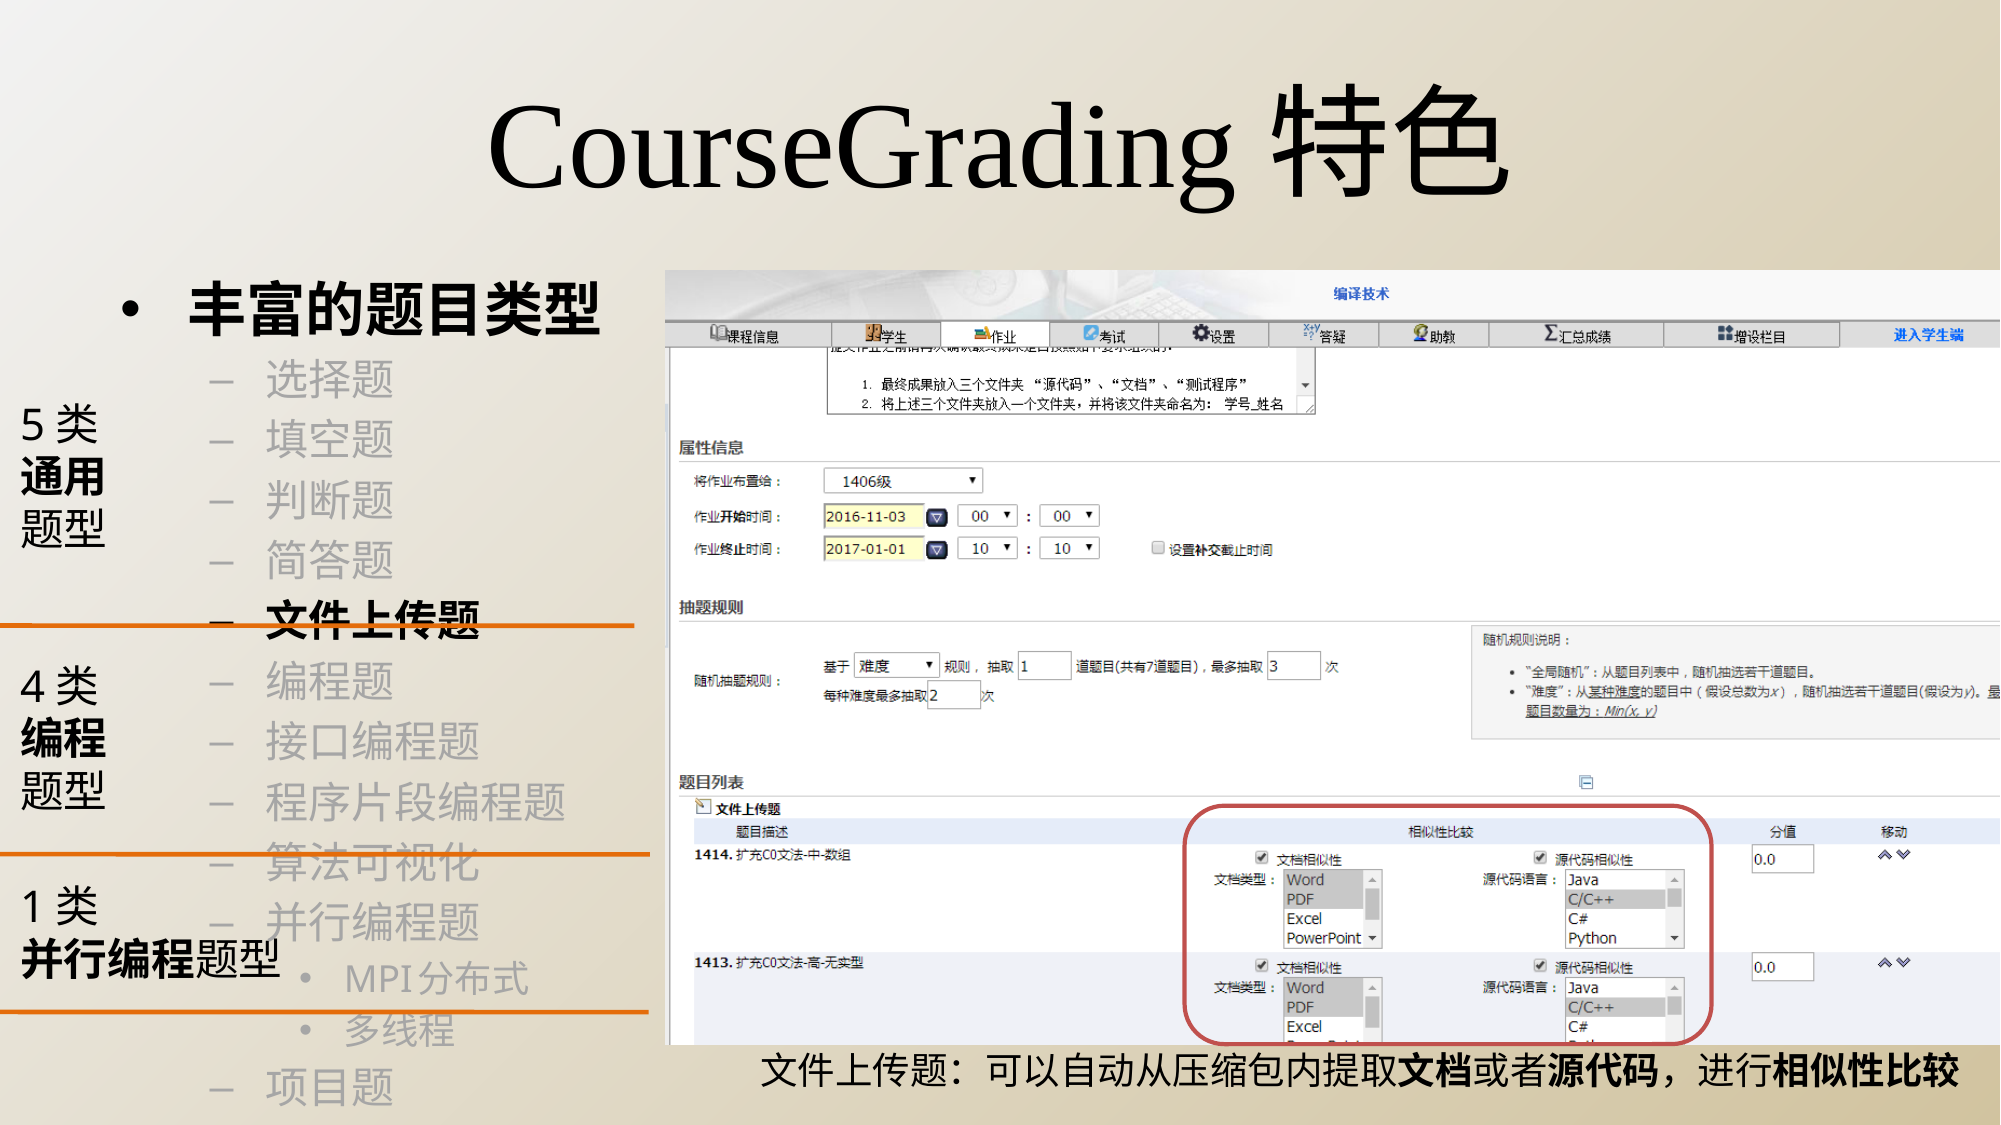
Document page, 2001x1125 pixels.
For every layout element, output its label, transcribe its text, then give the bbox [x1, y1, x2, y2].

text_box 5类 通用 题型 [0, 386, 188, 565]
title CourseGrading特色 [99, 45, 1900, 233]
text_box 文件上传题：可以自动从压缩包内提取文档或者源代码，进行相似性比较 [740, 1053, 2000, 1102]
list 丰富的题目类型 选择题 填空题 判断题 简答题 文件上传题 编程题 接口编程题 程序片段编程题 算法可视化 并行编程题 MPI分布式 多线程 项目题 [99, 262, 1900, 1125]
text_box 1类 并行编程题型 [0, 868, 308, 994]
picture [665, 270, 2000, 1045]
text_box 4类 编程 题型 [0, 648, 204, 826]
